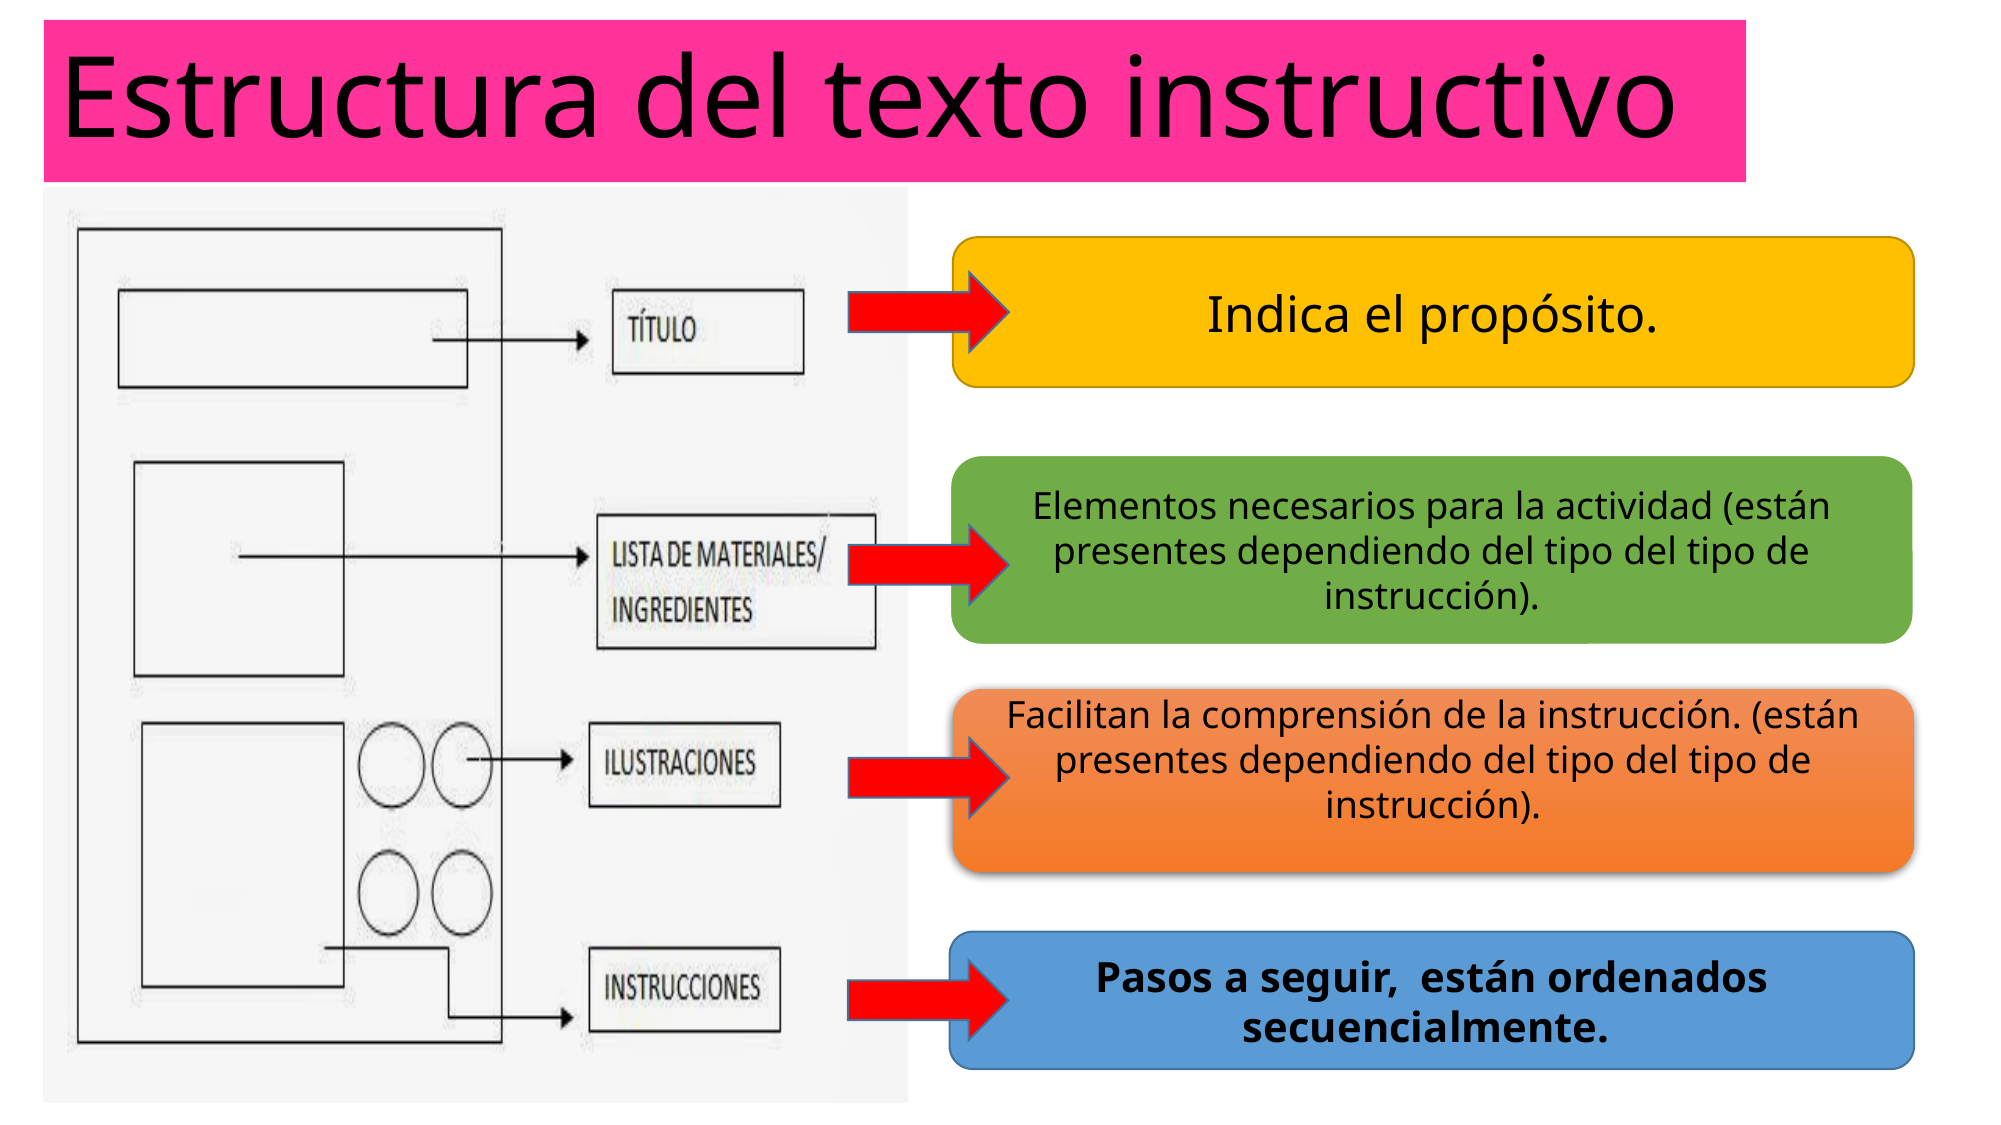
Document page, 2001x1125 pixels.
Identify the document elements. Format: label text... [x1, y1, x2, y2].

text_box [909, 269, 1011, 355]
text_box Elementos necesarios para la actividad (están presentes dependiendo del tipo del tipo de instrucción). [948, 453, 1916, 647]
text_box Facilitan la comprensión de la instrucción. (están presentes dependiendo del tipo del tipo de instrucción). [952, 688, 1915, 873]
text_box Pasos a seguir, están ordenados secuencialmente. [948, 930, 1916, 1071]
text_box Indica el propósito. [951, 236, 1916, 389]
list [43, 187, 909, 1103]
text_box [909, 958, 1010, 1043]
text_box [909, 735, 1011, 820]
text_box [909, 522, 1011, 608]
title Estructura del texto instructivo [43, 19, 1747, 183]
